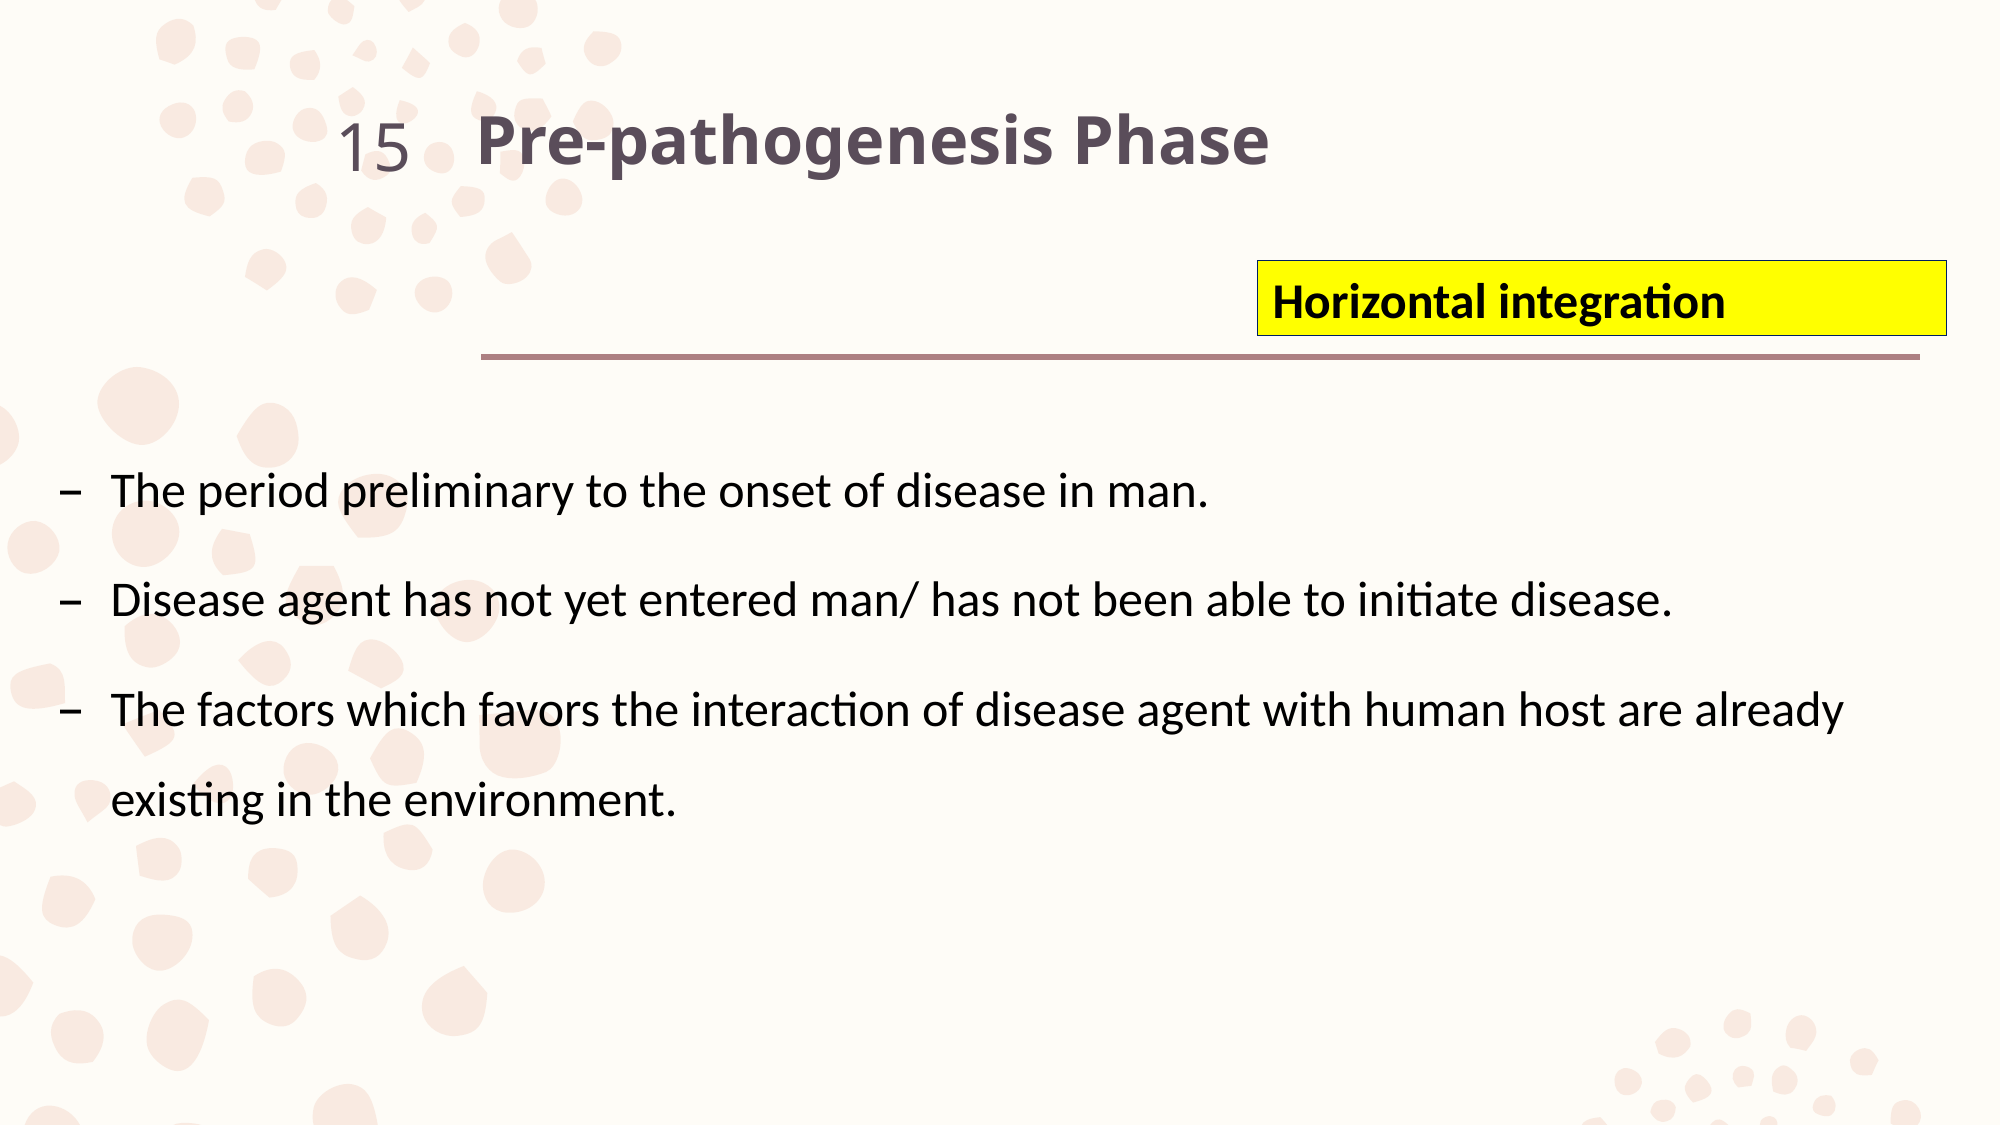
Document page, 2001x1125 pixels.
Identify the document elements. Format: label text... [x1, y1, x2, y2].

list The period preliminary to the onset of disease in man. Disease agent has not yet entered man/ has not been able to initiate disease. The factors which favors the interaction of disease agent with human host are already existing in the environment. [43, 231, 1920, 1125]
slide_number 15 [77, 93, 427, 193]
text_box Horizontal integration [1257, 260, 1947, 336]
title Pre-pathogenesis Phase [460, 93, 1920, 231]
